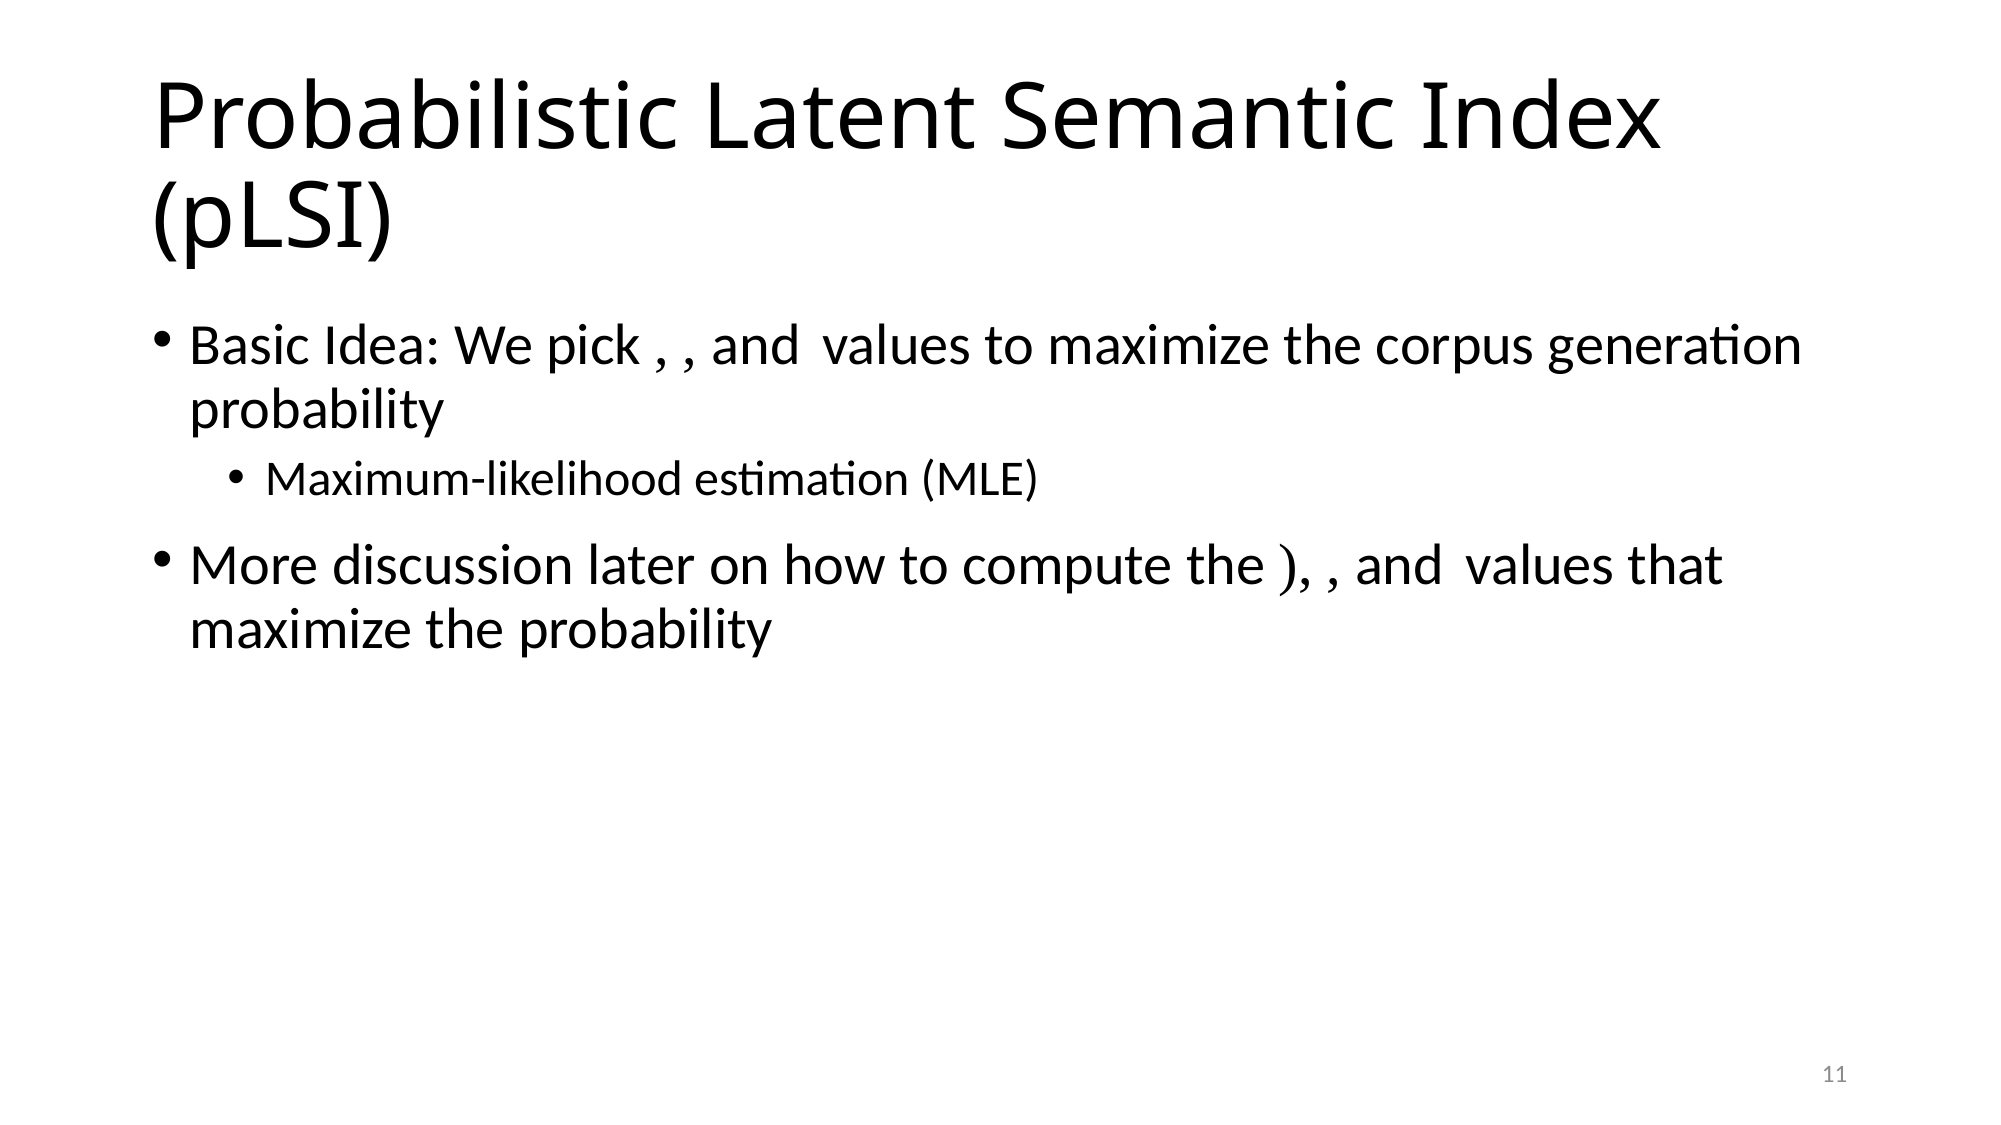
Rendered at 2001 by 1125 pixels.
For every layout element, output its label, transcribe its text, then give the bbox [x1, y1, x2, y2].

slide_number 11 [1412, 1042, 1863, 1103]
title Probabilistic Latent Semantic Index (pLSI) [137, 59, 1863, 278]
